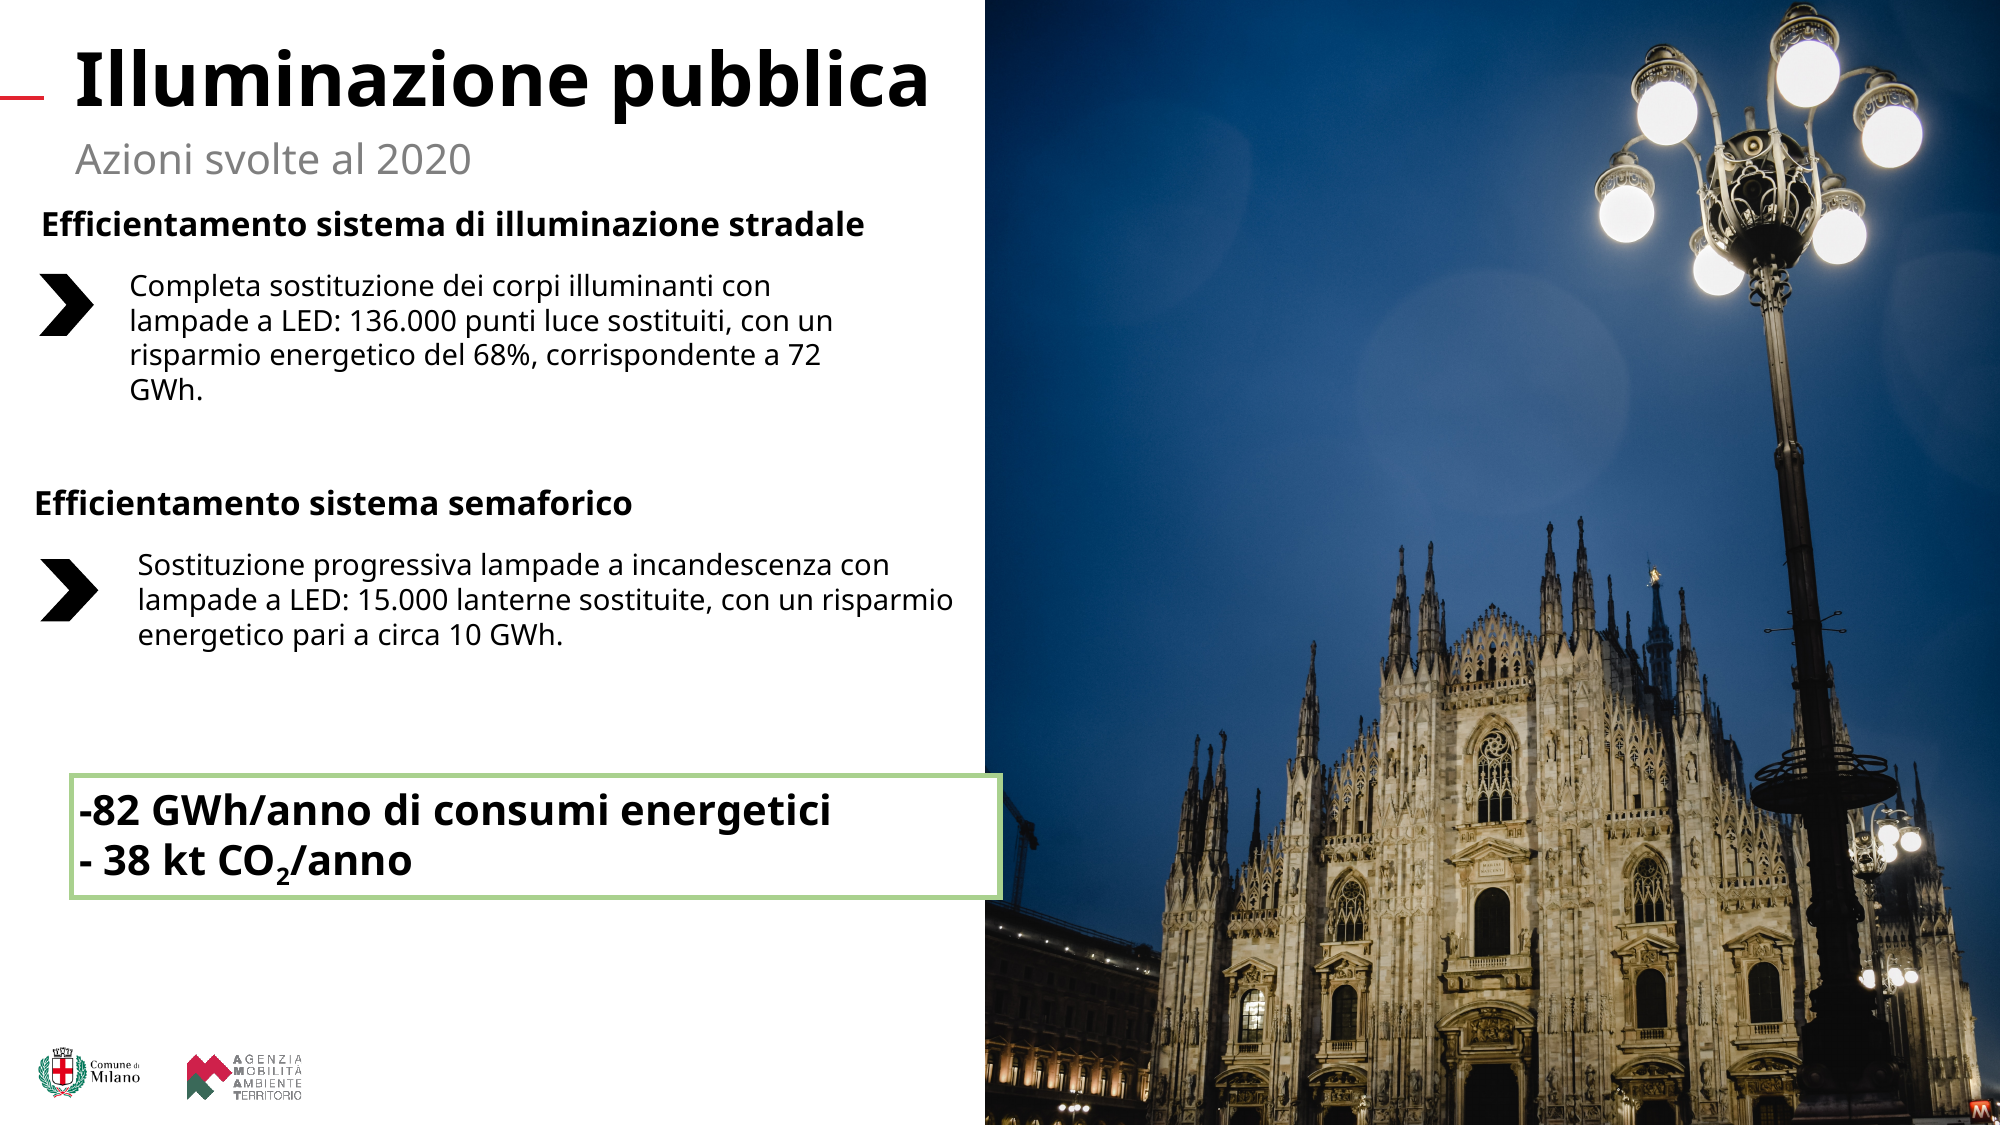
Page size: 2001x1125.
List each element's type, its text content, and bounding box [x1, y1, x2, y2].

picture [985, 0, 2000, 1125]
picture [187, 1054, 302, 1100]
text_box [40, 559, 99, 622]
picture [33, 1042, 147, 1104]
text_box Efficientamento sistema di illuminazione stradale [33, 196, 980, 251]
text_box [38, 259, 887, 417]
text_box Azioni svolte al 2020 [67, 135, 980, 190]
text_box Sostituzione progressiva lampade a incandescenza con lampade a LED: 15.000 lanterne sostituite, con un risparmio energetico pari a circa 10 GWh. [130, 538, 974, 659]
text_box -82 GWh/anno di consumi energetici - 38 kt CO2/anno [71, 775, 980, 898]
text_box Illuminazione pubblica [68, 23, 980, 129]
text_box Efficientamento sistema semaforico [26, 474, 980, 530]
